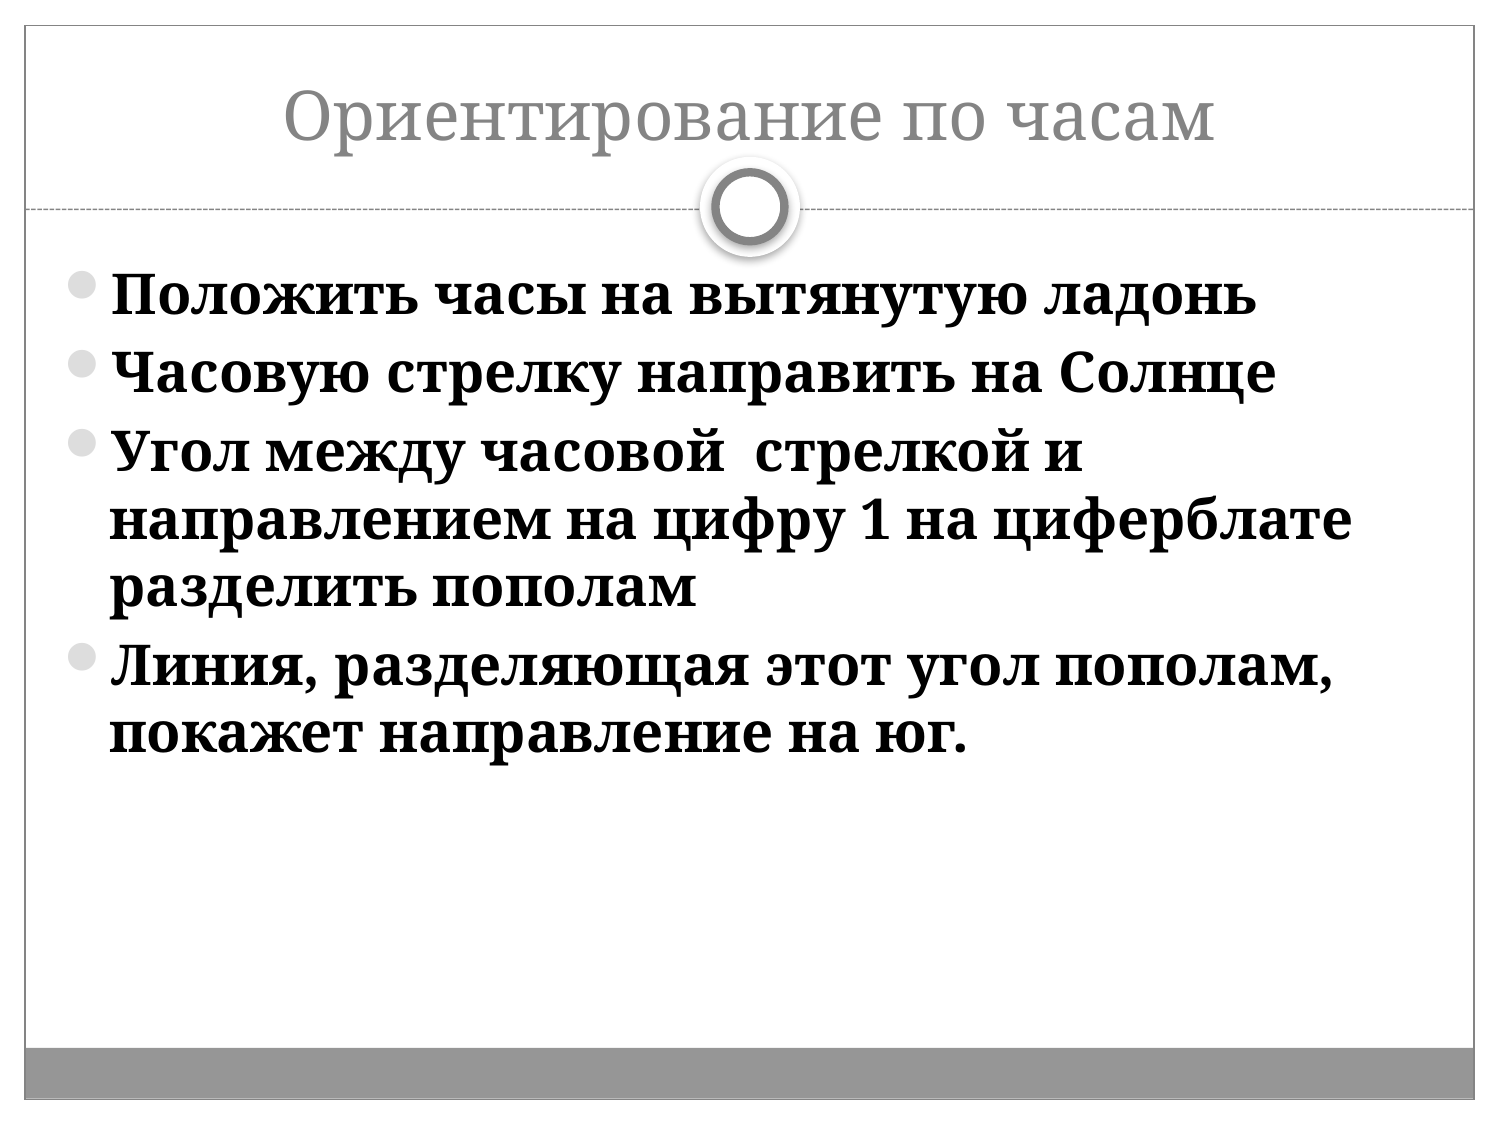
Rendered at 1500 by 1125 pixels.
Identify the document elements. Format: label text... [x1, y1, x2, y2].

list Положить часы на вытянутую ладонь Часовую стрелку направить на Солнце Угол между часовой стрелкой и направлением на цифру 1 на циферблате разделить пополам Линия, разделяющая этот угол пополам, покажет направление на юг. [49, 250, 1445, 1001]
title Ориентирование по часам [49, 37, 1450, 162]
